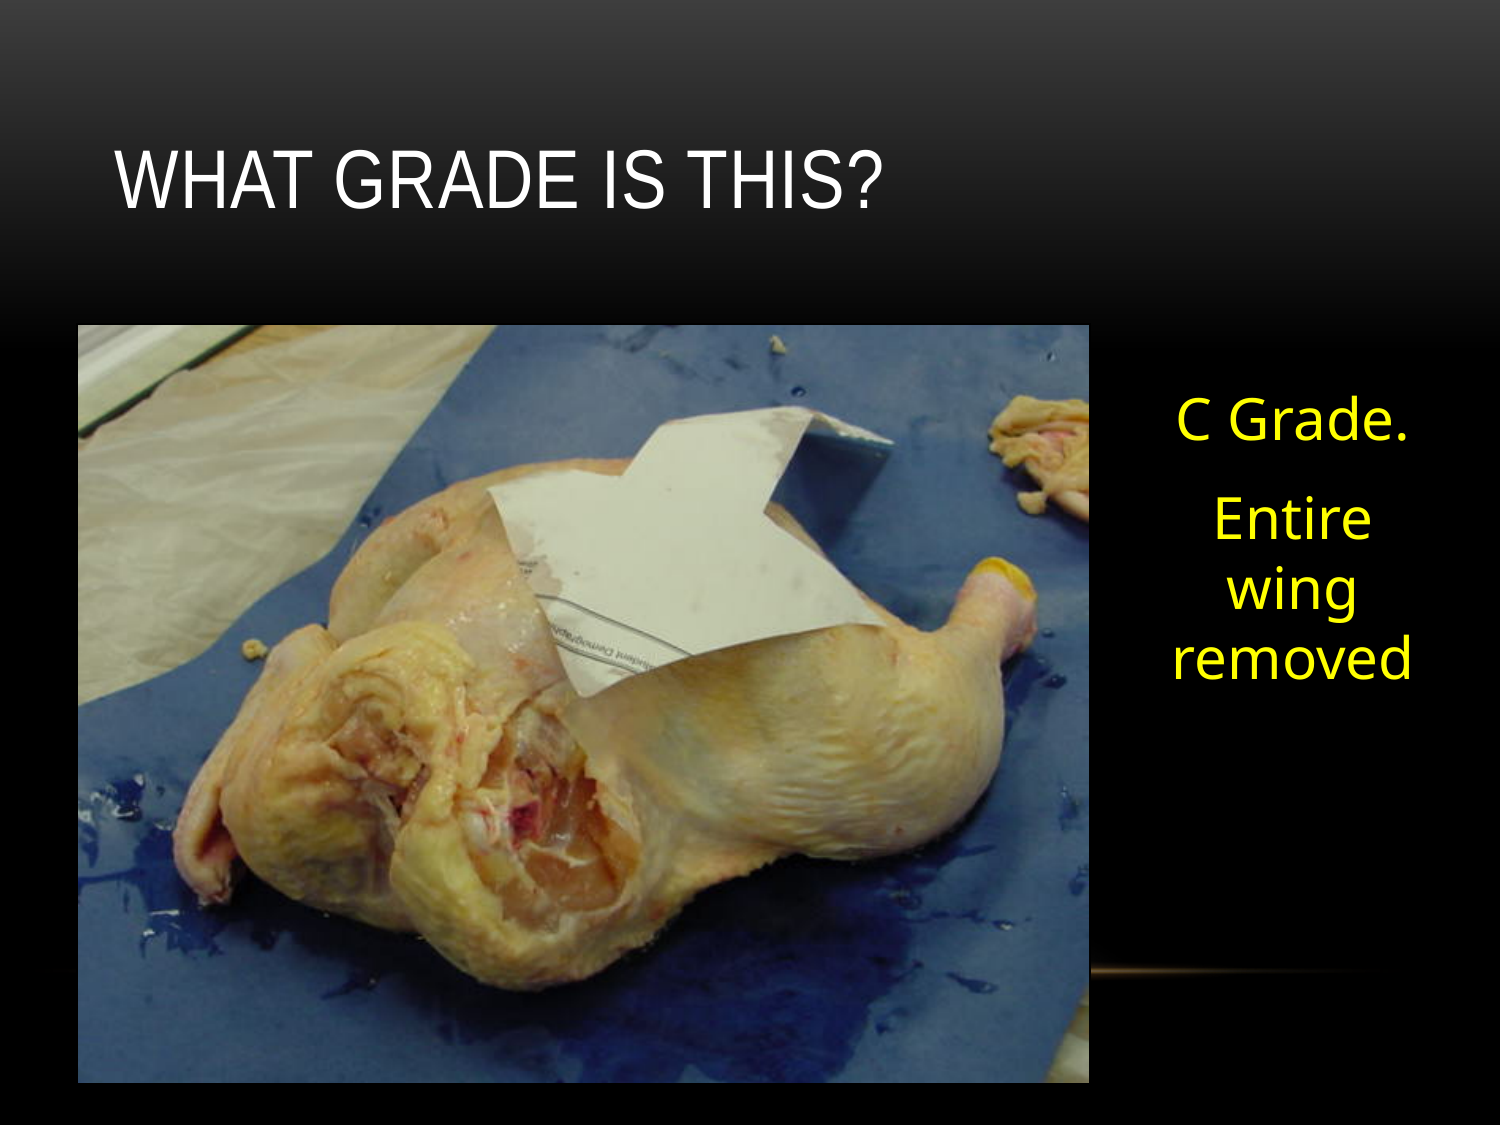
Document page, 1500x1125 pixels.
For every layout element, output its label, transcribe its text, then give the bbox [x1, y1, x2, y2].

title What Grade is this? [99, 45, 1400, 233]
picture [0, 0, 1463, 1123]
text_box C Grade. Entire wing removed [1149, 374, 1437, 699]
